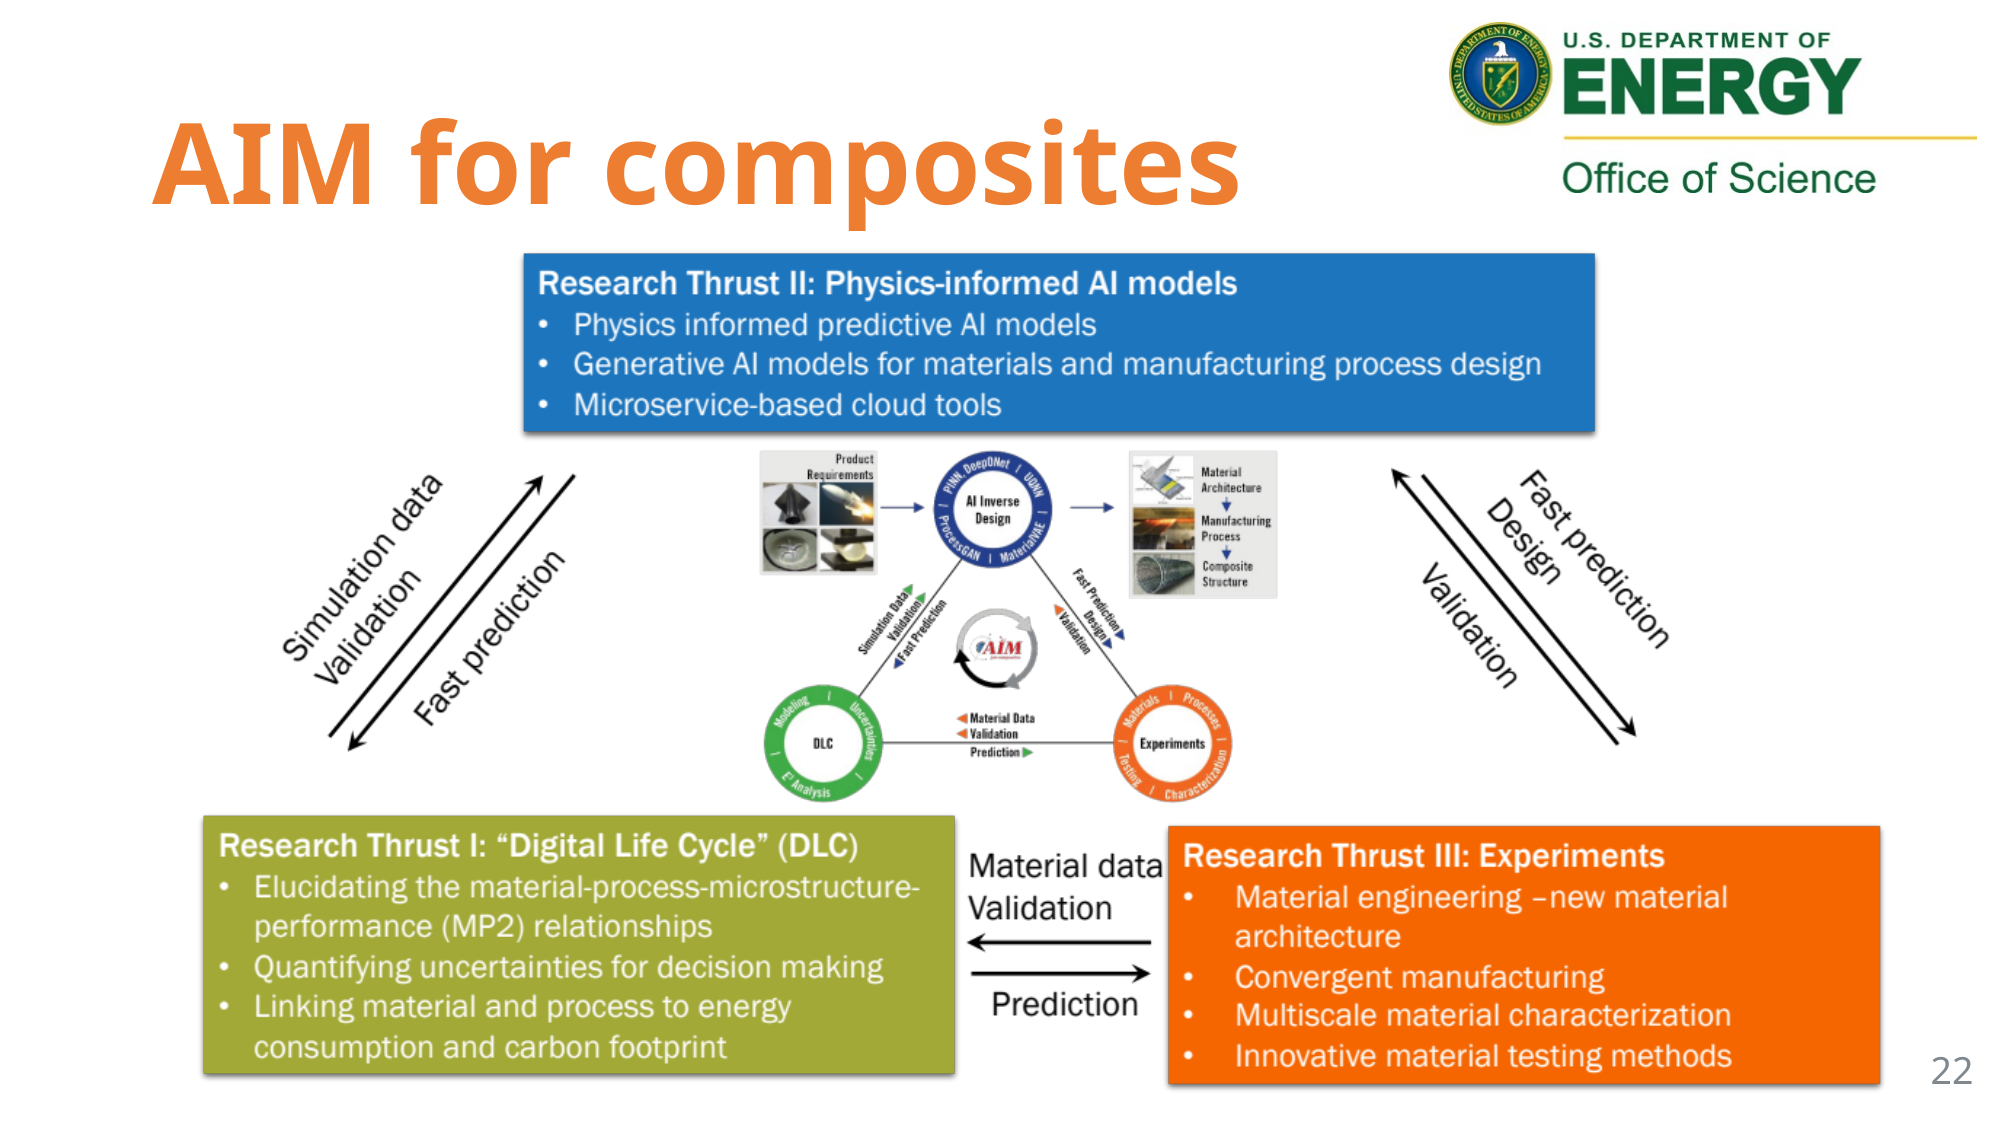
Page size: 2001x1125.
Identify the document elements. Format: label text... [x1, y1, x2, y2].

slide_number 22 [1886, 1042, 1989, 1103]
picture [1449, 22, 1977, 193]
picture [188, 245, 1886, 1103]
title AIM for composites [137, 59, 1863, 278]
